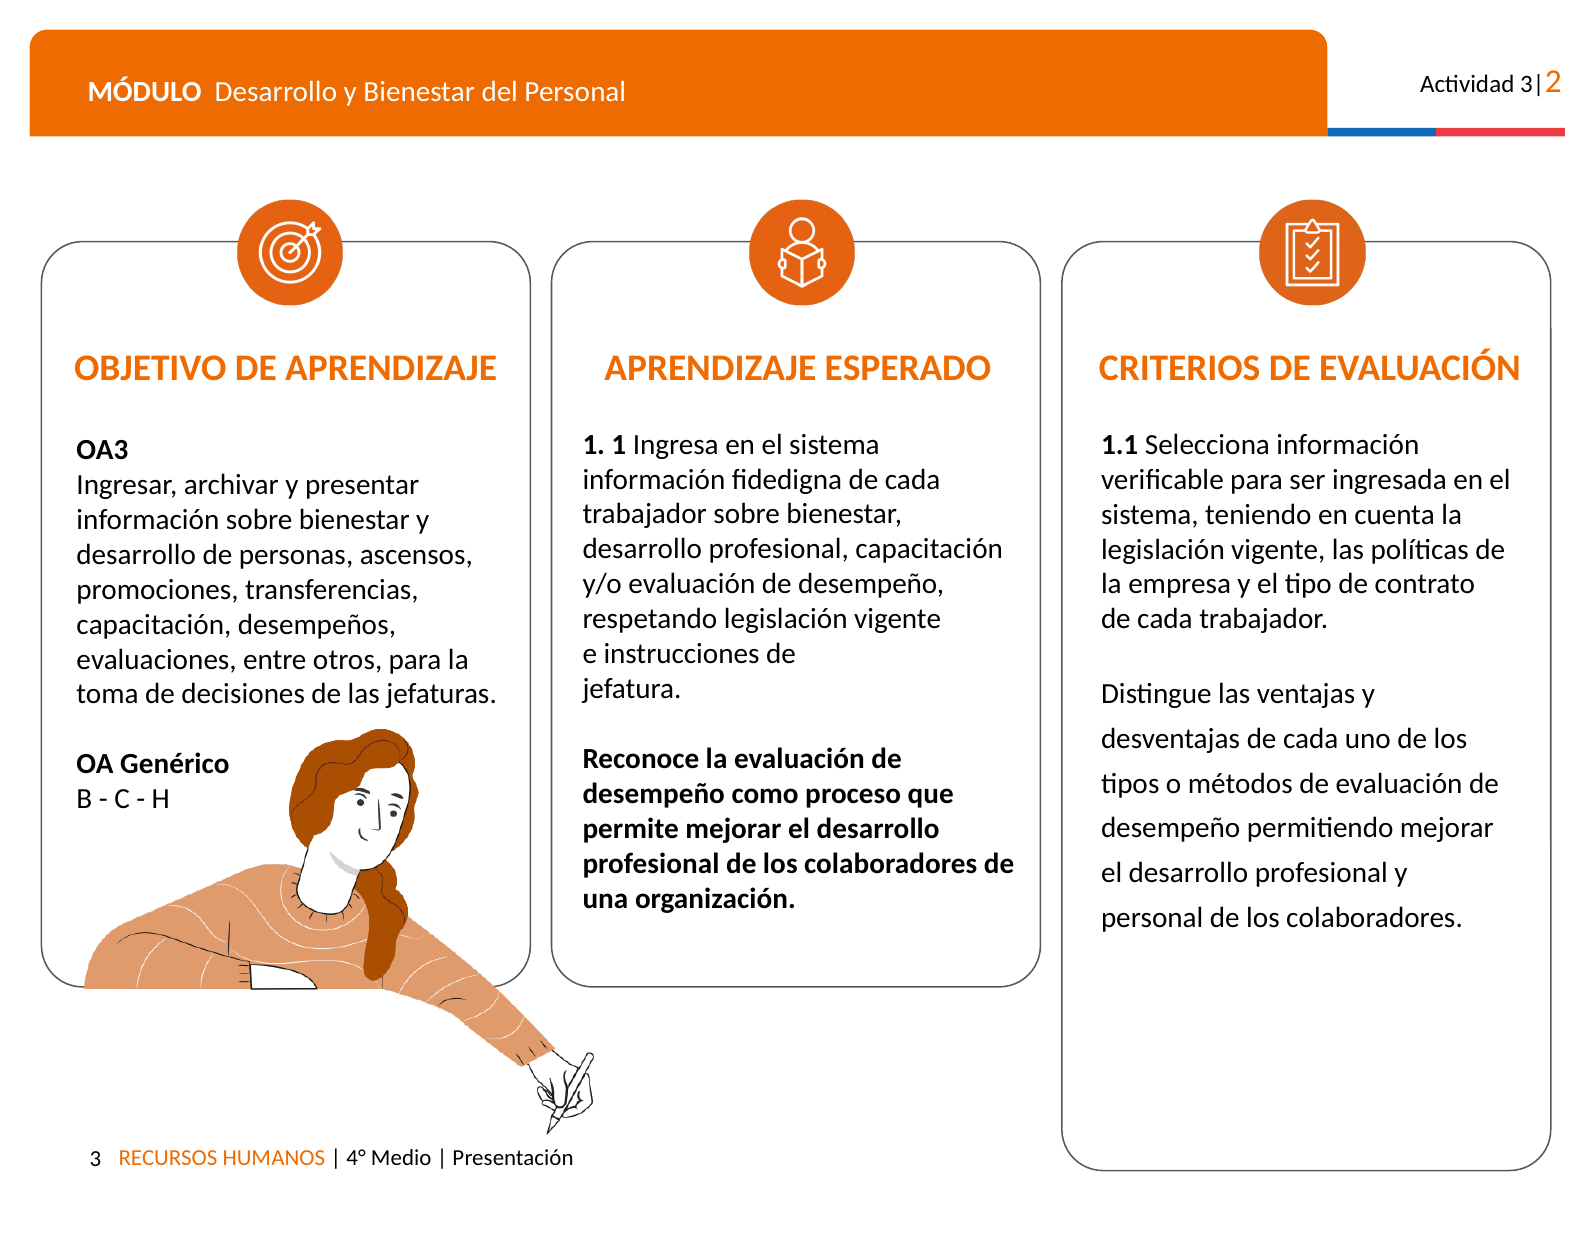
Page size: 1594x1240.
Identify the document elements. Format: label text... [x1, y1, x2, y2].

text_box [551, 241, 1041, 988]
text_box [1061, 241, 1551, 1171]
text_box OBJETIVO DE APRENDIZAJE [58, 333, 513, 404]
picture [83, 729, 594, 1135]
slide_number ‹#› [72, 1128, 117, 1240]
picture [744, 197, 861, 308]
picture [1254, 197, 1371, 308]
picture [231, 197, 347, 308]
text_box [41, 241, 531, 987]
